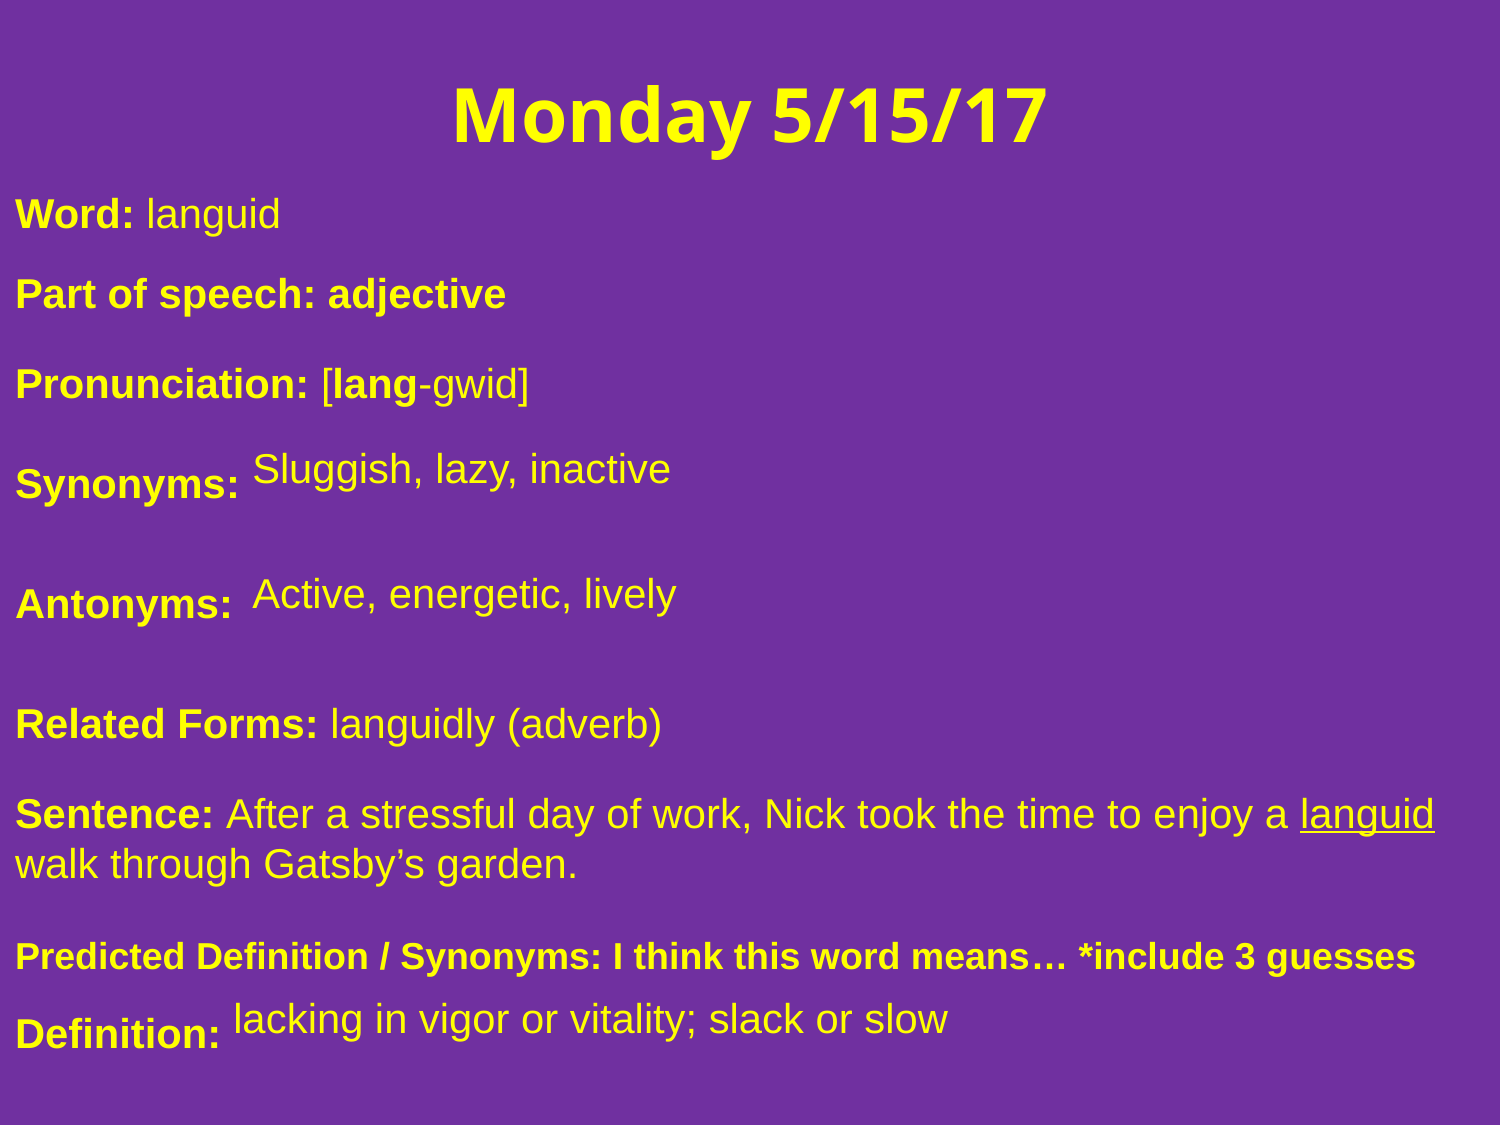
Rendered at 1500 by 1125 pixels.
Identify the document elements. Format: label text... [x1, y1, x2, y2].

text_box lacking in vigor or vitality; slack or slow [218, 984, 1469, 1050]
list Monday 5/15/17 Word: languid Part of speech: adjective Pronunciation: [lang-gwid] Synonyms: Antonyms: Related Forms: languidly (adverb) Sentence: After a stressful day of work, Nick took the time to enjoy a languid walk through Gatsby’s garden. Predicted Definition / Synonyms: I think this word means… *include 3 guesses Definition: [0, 0, 1500, 1125]
text_box Sluggish, lazy, inactive [237, 434, 1463, 500]
text_box Active, energetic, lively [237, 559, 1000, 625]
